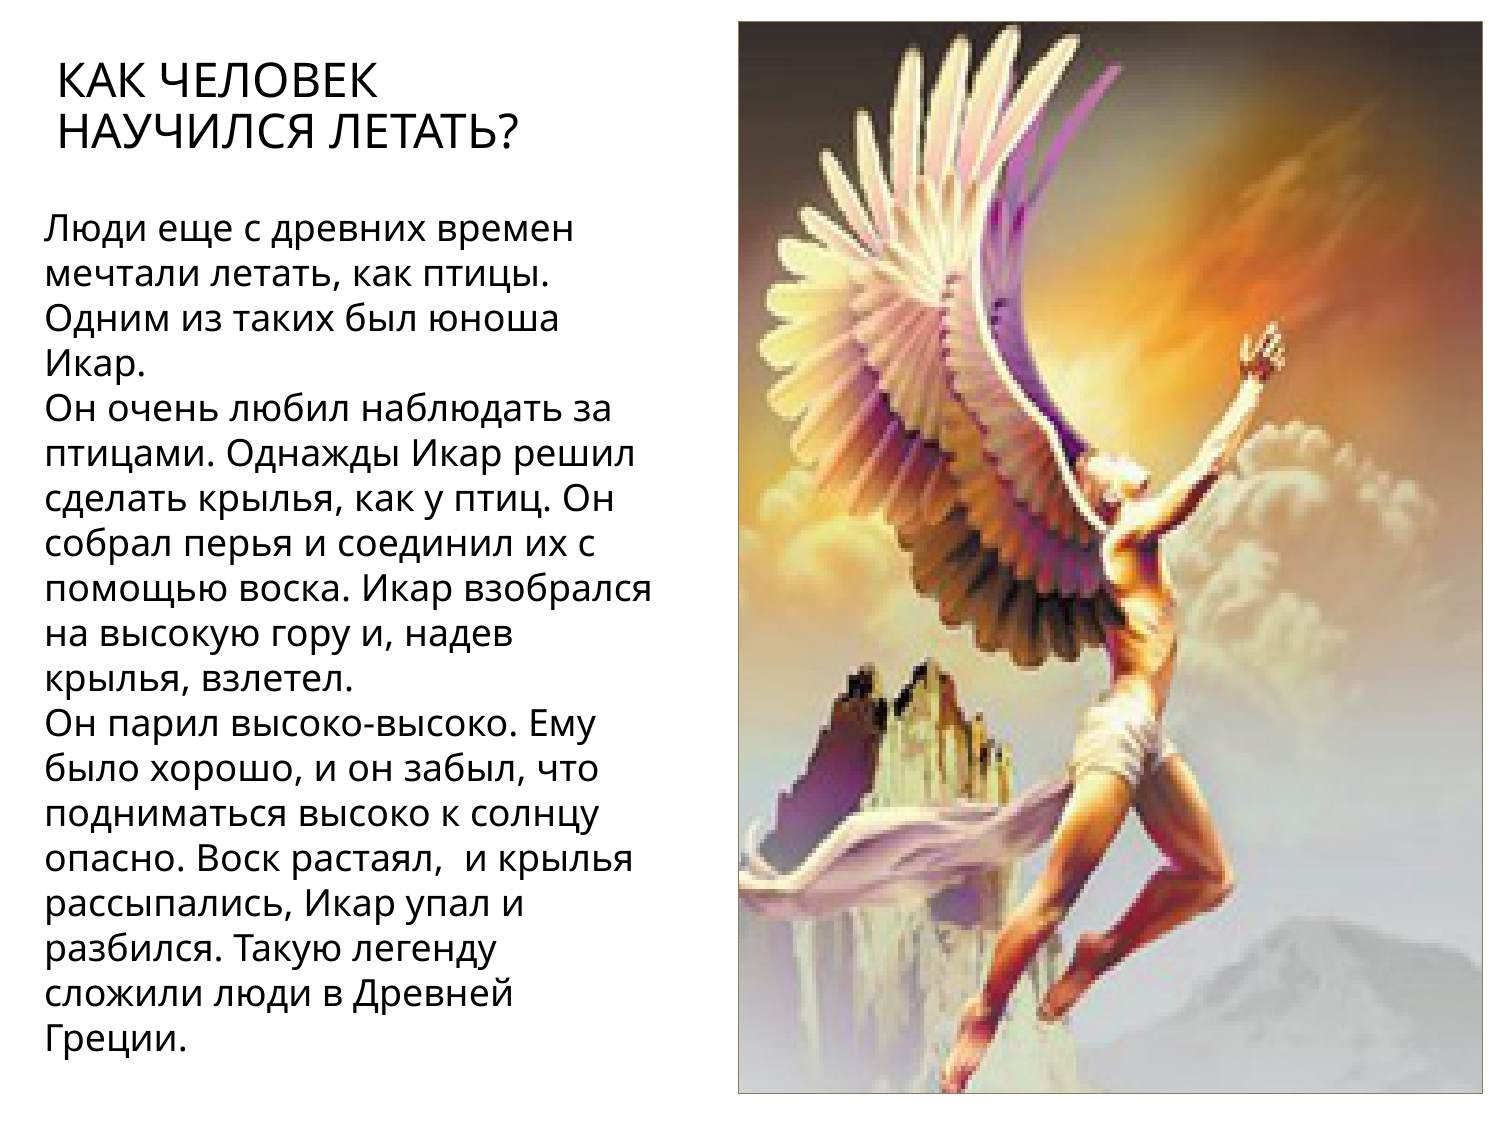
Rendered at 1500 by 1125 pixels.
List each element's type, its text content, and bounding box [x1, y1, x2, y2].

text_box Люди еще с древних времен мечтали летать, как птицы. Одним из таких был юноша Икар. Он очень любил наблюдать за птицами. Однажды Икар решил сделать крылья, как у птиц. Он собрал перья и соединил их с помощью воска. Икар взобрался на высокую гору и, надев крылья, взлетел. Он парил высоко-высоко. Ему было хорошо, и он забыл, что подниматься высоко к солнцу опасно. Воск растаял, и крылья рассыпались, Икар упал и разбился. Такую легенду сложили люди в Древней Греции. [29, 196, 680, 1066]
picture [739, 22, 1482, 1093]
title Как человек научился летать? [41, 42, 737, 173]
